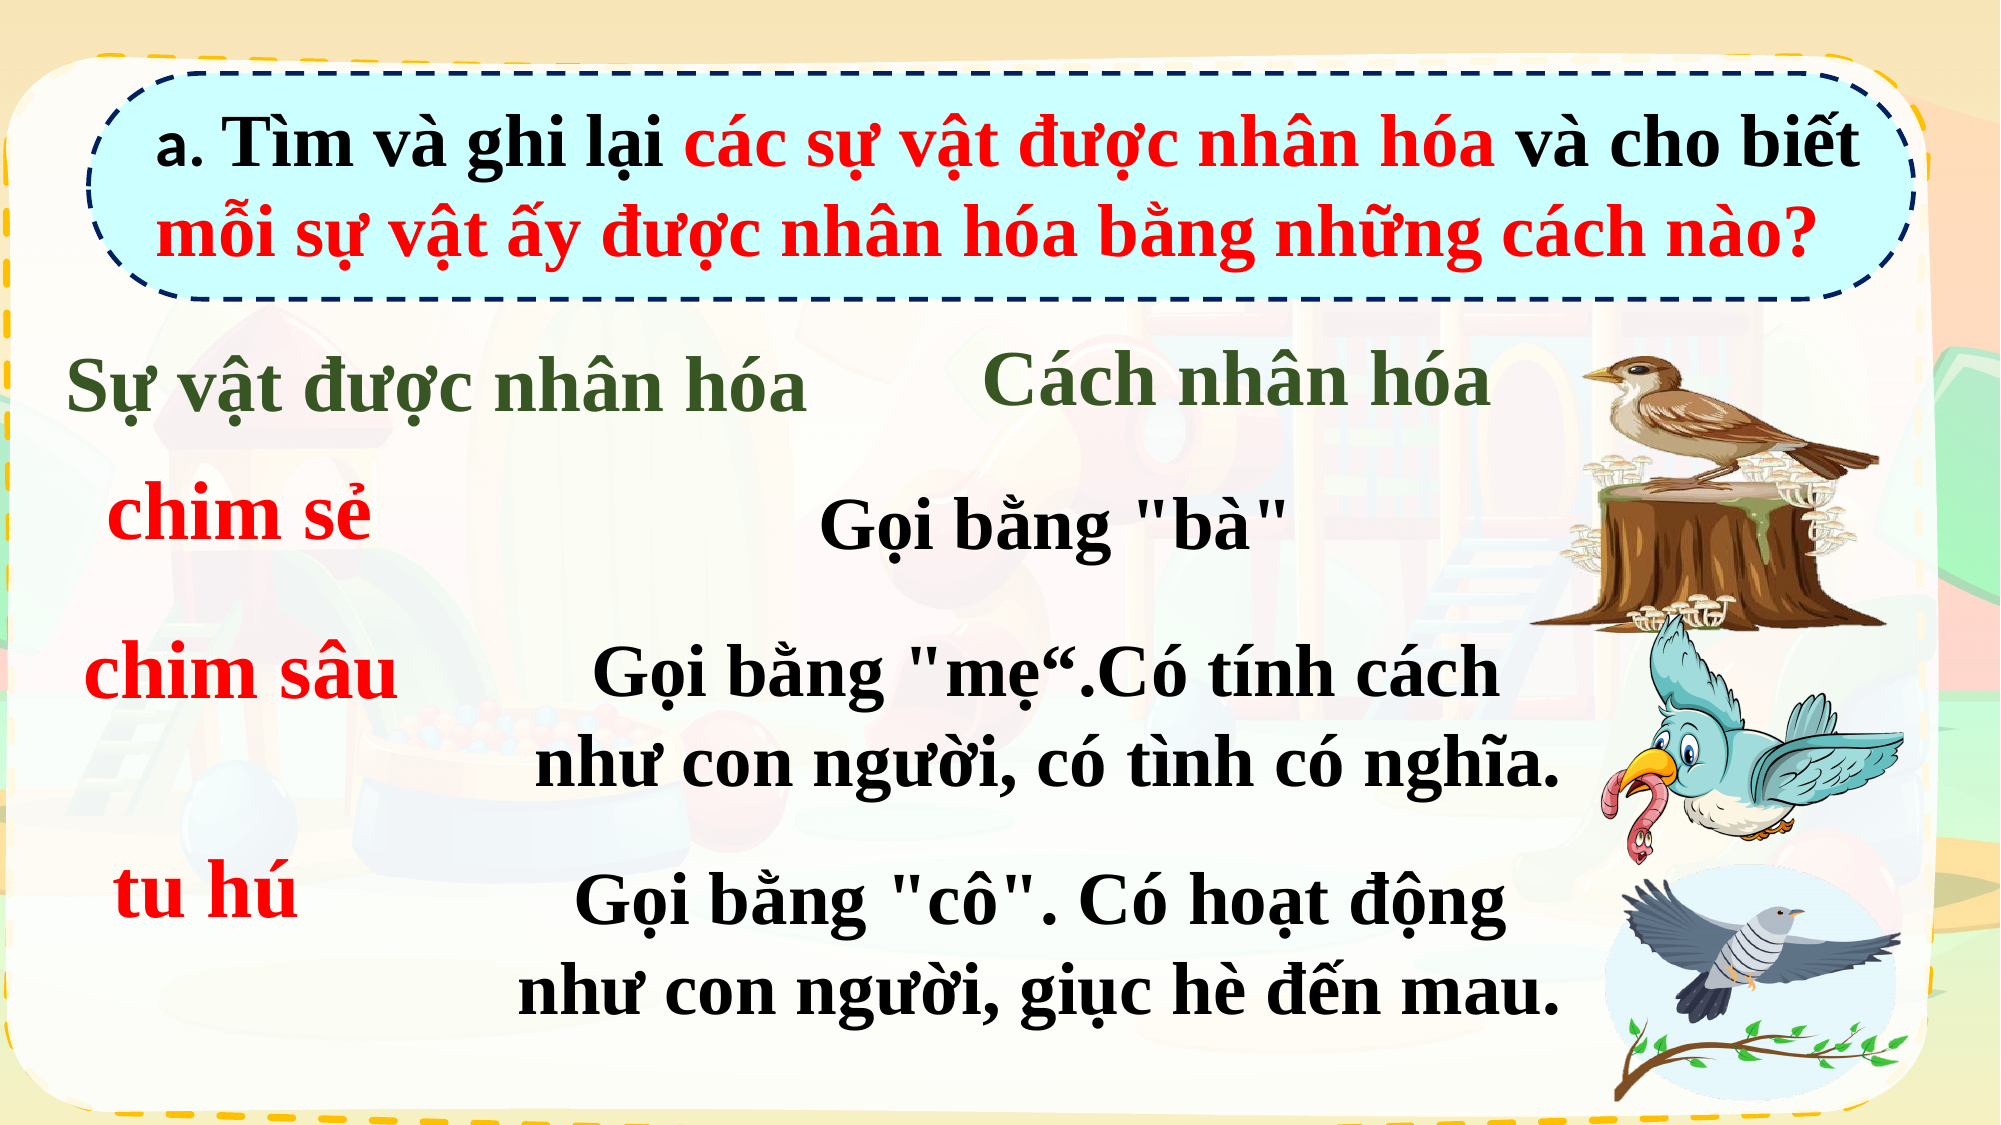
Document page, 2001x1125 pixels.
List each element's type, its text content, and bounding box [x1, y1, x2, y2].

text_box [155, 72, 1849, 83]
text_box Gọi bằng "cô". Có hoạt động như con người, giục hè đến mau. [502, 842, 1586, 1038]
picture [1529, 356, 1929, 1113]
text_box chim sâu [68, 607, 492, 723]
text_box Gọi bằng "mẹ“.Có tính cách như con người, có tình có nghĩa. [519, 614, 1587, 810]
text_box [5, 53, 1939, 1119]
text_box Sự vật được nhân hóa [51, 324, 971, 435]
text_box [87, 91, 1867, 301]
text_box chim sẻ [73, 448, 481, 564]
text_box a. Tìm và ghi lại các sự vật được nhân hóa và cho biết mỗi sự vật ấy được nhân hóa bằng những cách nào? [140, 83, 1890, 279]
text_box Gọi bằng "bà" [803, 467, 1331, 572]
text_box Cách nhân hóa [966, 318, 1541, 429]
text_box [1890, 117, 1915, 258]
text_box tu hú [97, 826, 328, 942]
